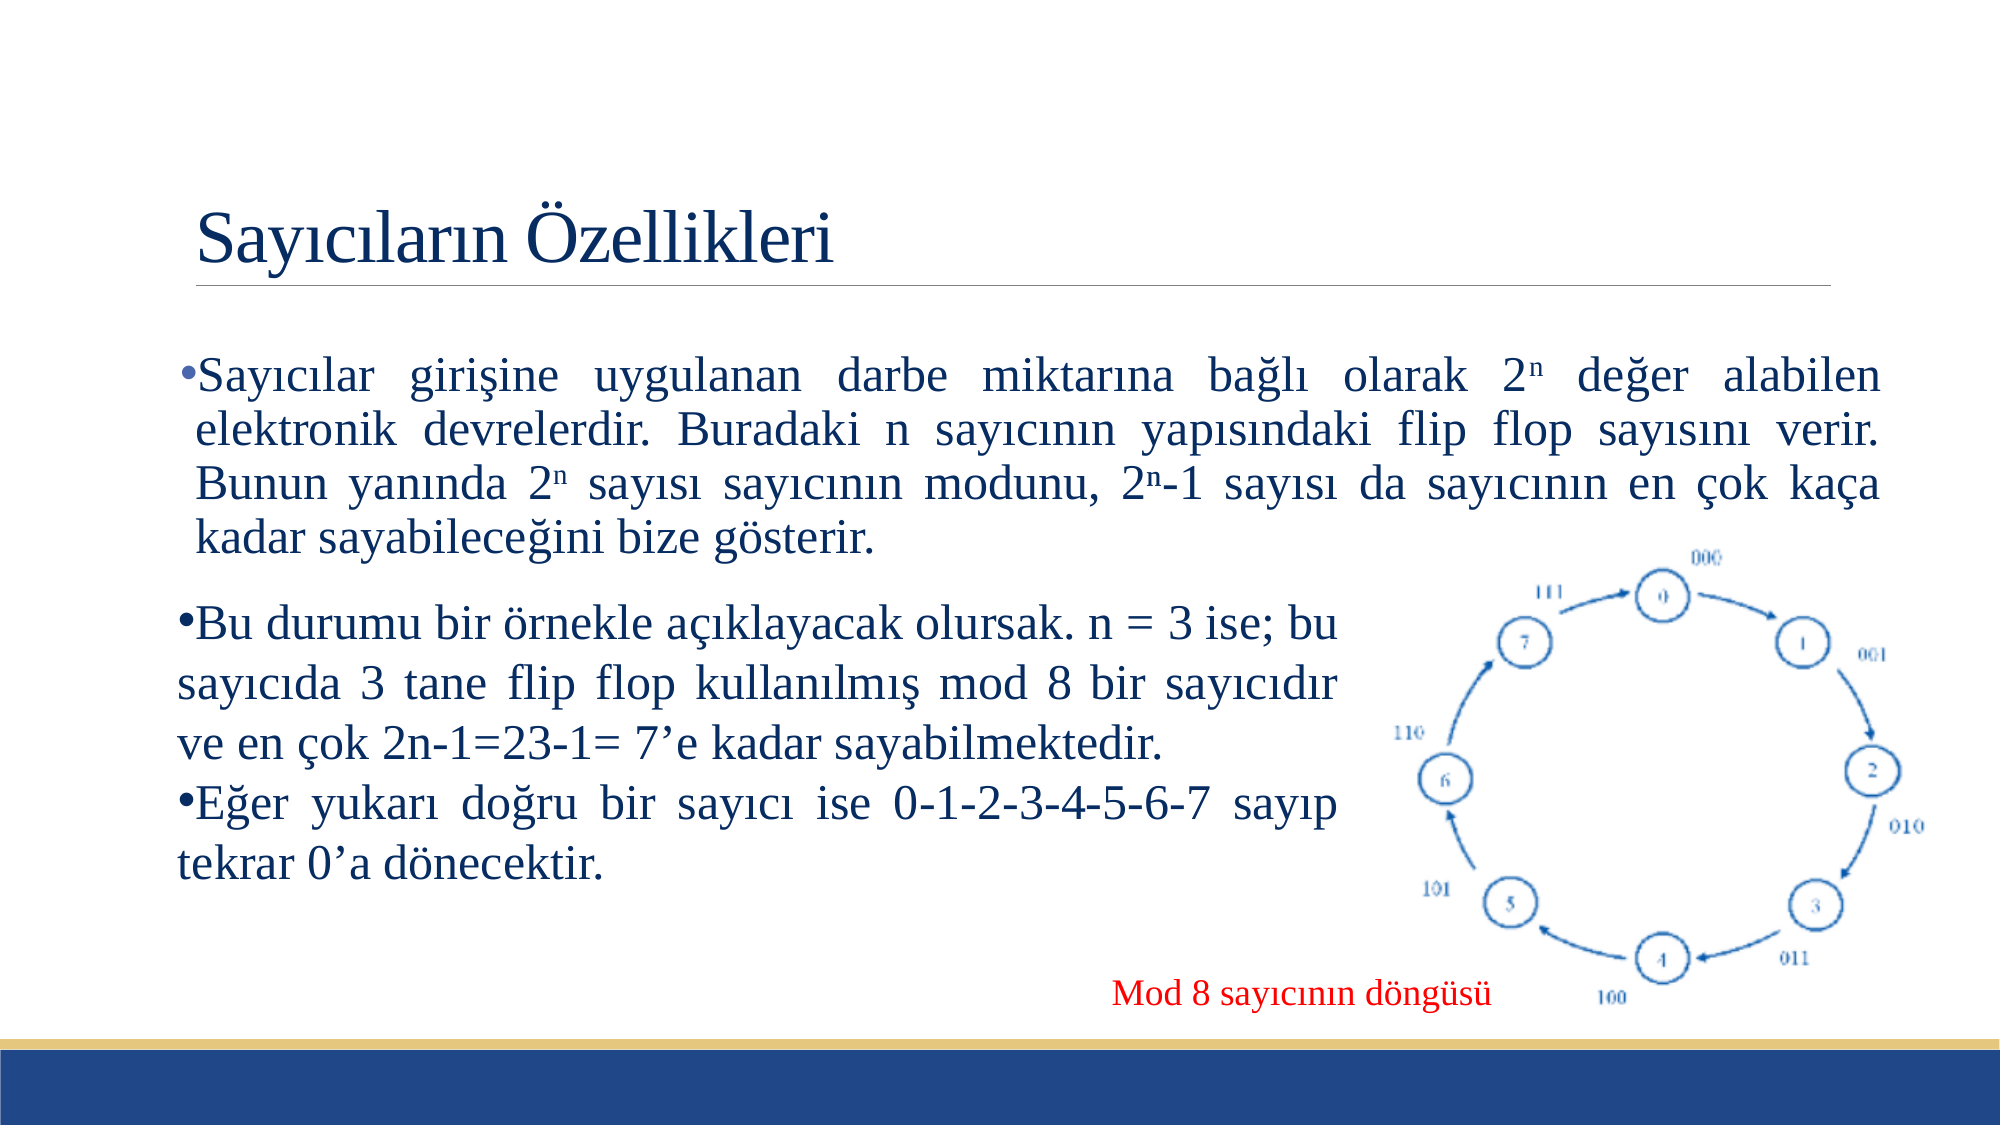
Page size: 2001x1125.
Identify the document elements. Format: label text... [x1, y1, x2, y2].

text_box Mod 8 sayıcının döngüsü [1096, 960, 1380, 1020]
title Sayıcıların Özellikleri [180, 47, 1830, 285]
picture [1383, 546, 1940, 1023]
text_box Bu durumu bir örnekle açıklayacak olursak. n = 3 ise; bu sayıcıda 3 tane flip flop kullanılmış mod 8 bir sayıcıdır ve en çok 2n-1=23-1= 7’e kadar sayabilmektedir. Eğer yukarı doğru bir sayıcı ise 0-1-2-3-4-5-6-7 sayıp tekrar 0’a dönecektir. [163, 582, 1355, 897]
list Sayıcılar girişine uygulanan darbe miktarına bağlı olarak 2n değer alabilen elektronik devrelerdir. Buradaki n sayıcının yapısındaki flip flop sayısını verir. Bunun yanında 2n sayısı sayıcının modunu, 2ⁿ-1 sayısı da sayıcının en çok kaça kadar sayabileceğini bize gösterir. [180, 340, 1883, 1001]
